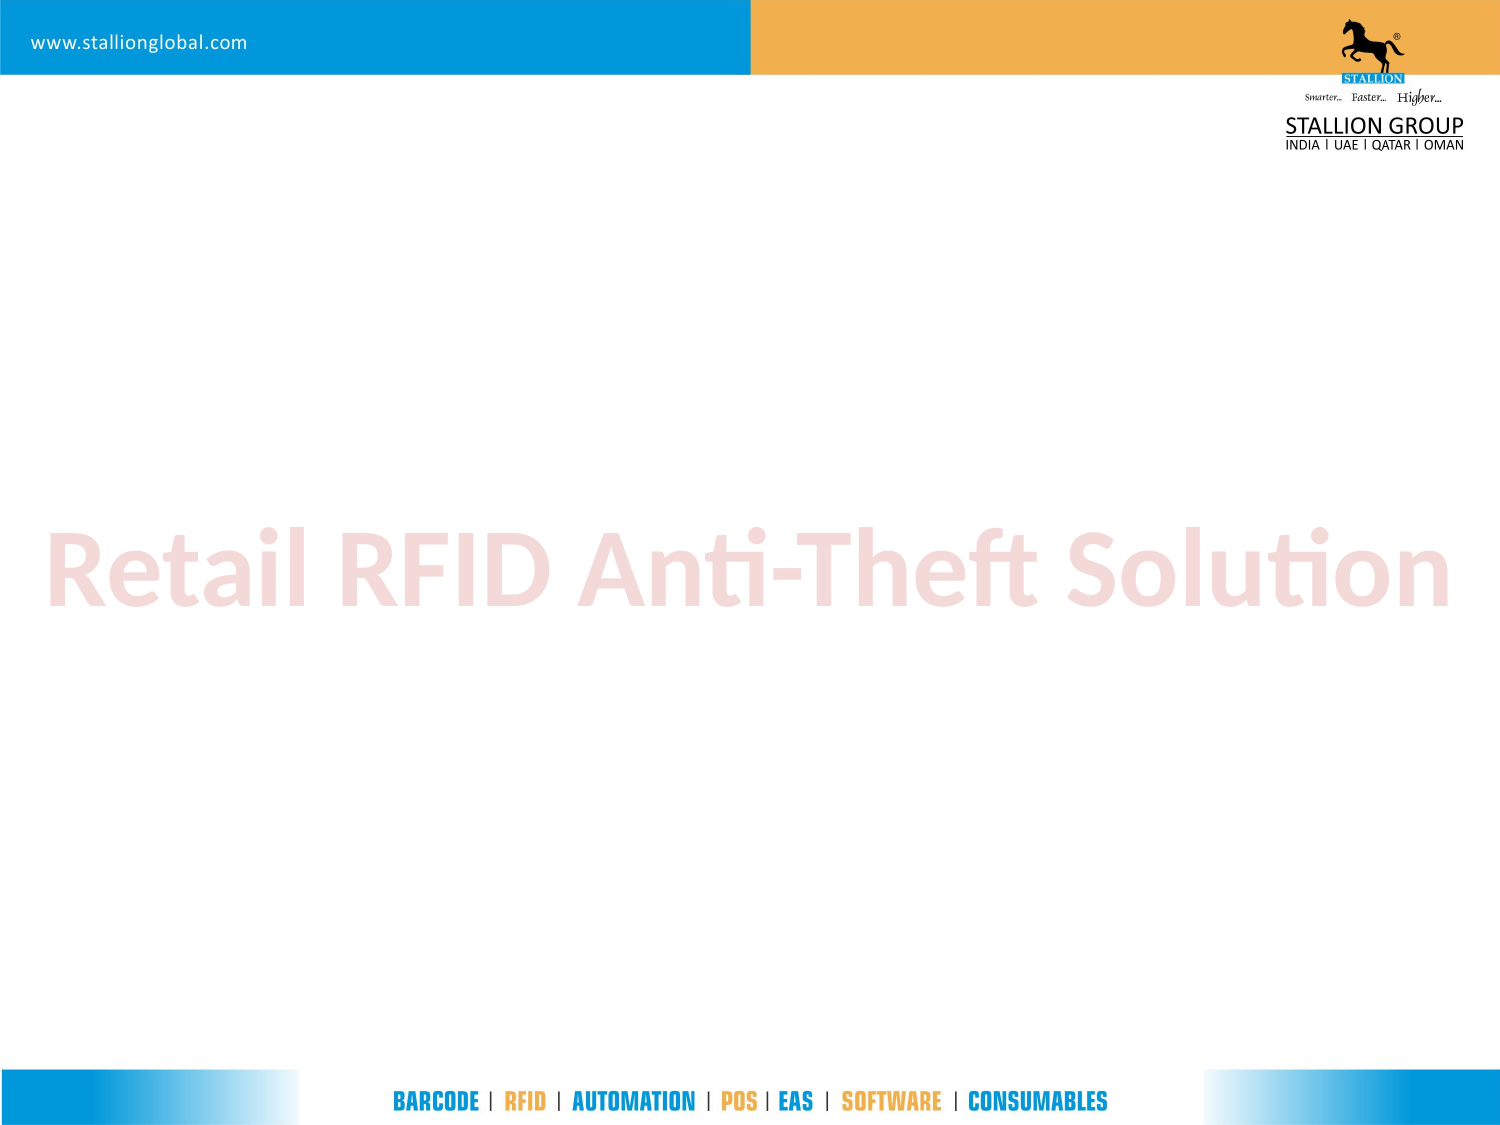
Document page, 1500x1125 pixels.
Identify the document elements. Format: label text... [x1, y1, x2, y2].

picture [37, 40, 43, 48]
picture [0, 0, 1500, 1125]
text_box Retail RFID Anti-Theft Solution [29, 486, 1471, 637]
picture [55, 40, 60, 48]
picture [178, 35, 183, 49]
picture [150, 41, 155, 52]
picture [191, 41, 196, 49]
